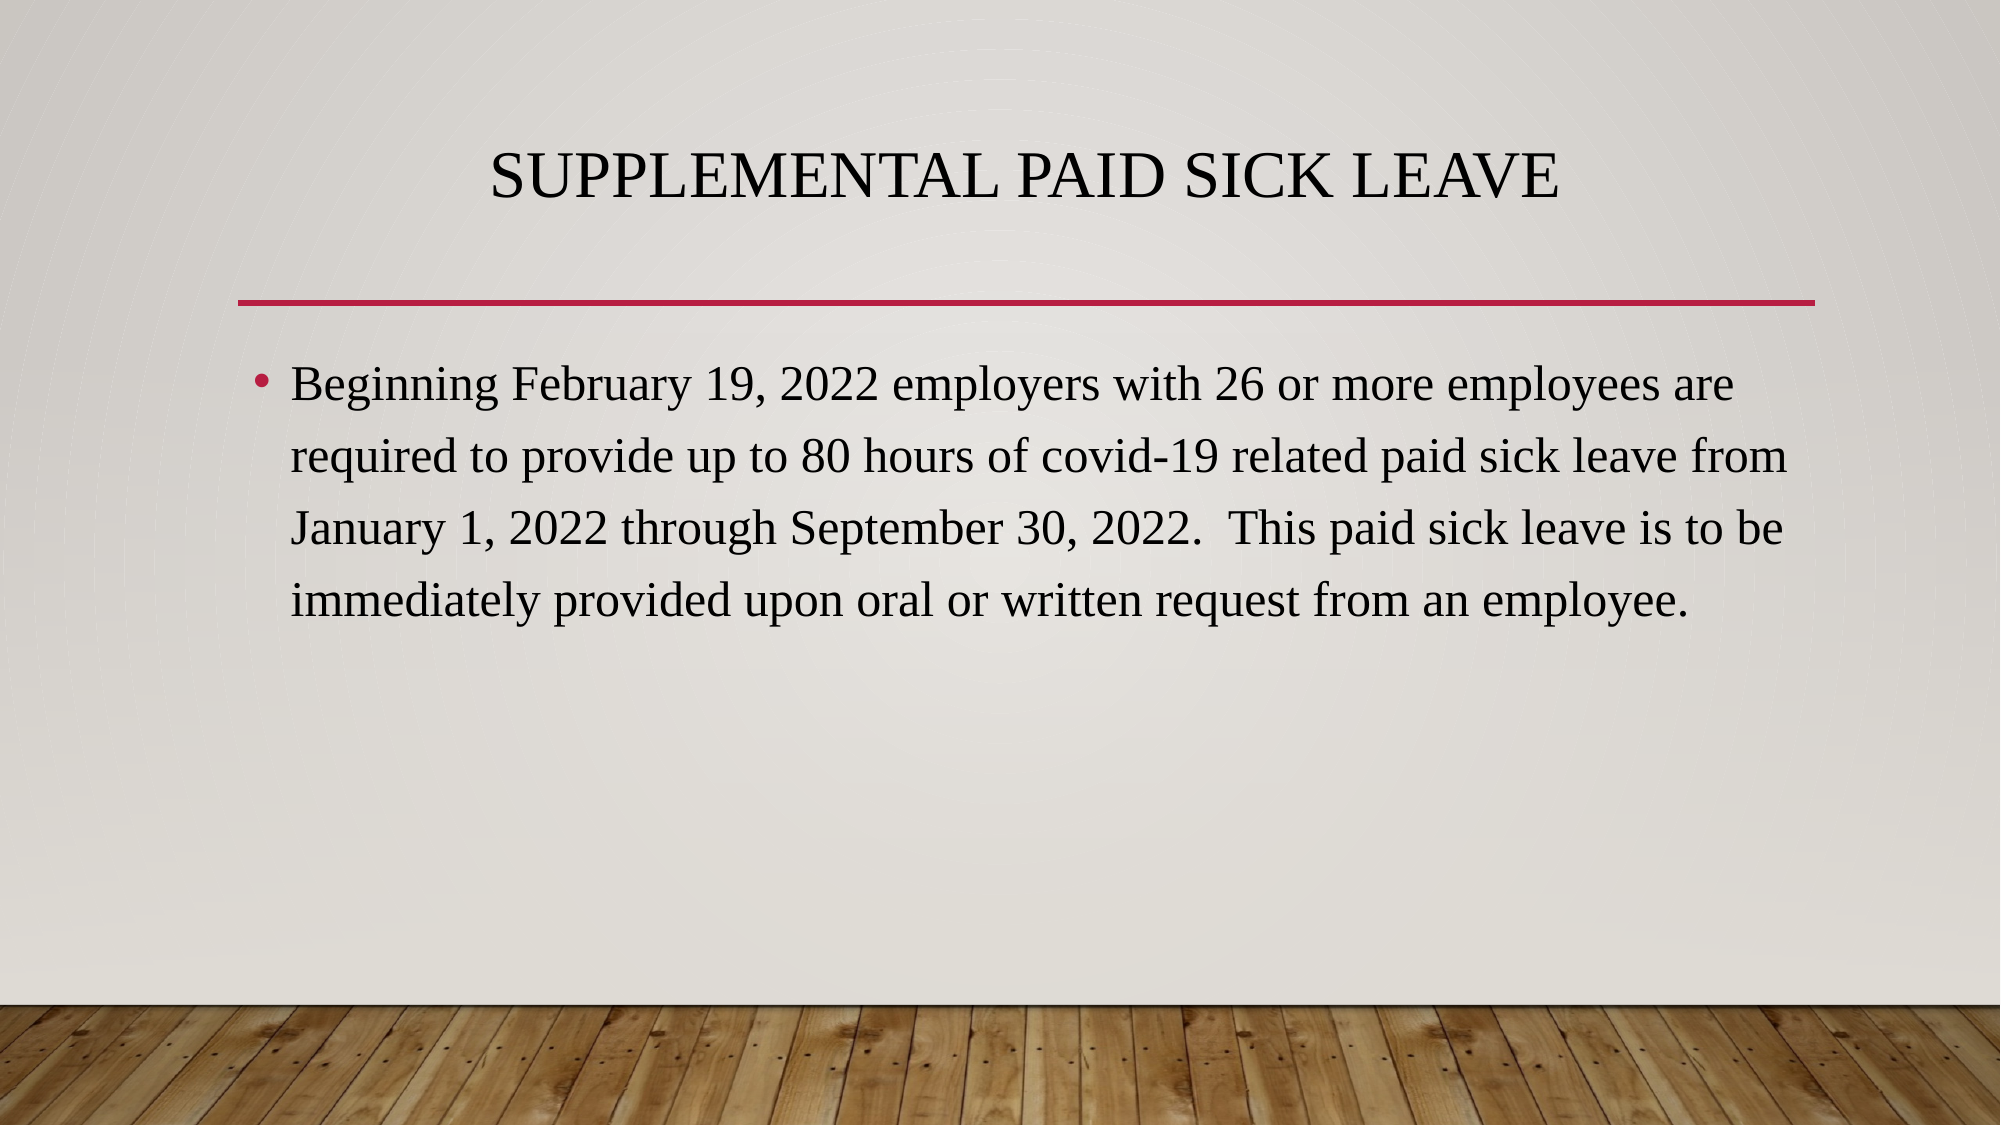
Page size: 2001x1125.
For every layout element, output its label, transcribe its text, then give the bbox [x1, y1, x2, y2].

picture [0, 1005, 2000, 1125]
list Beginning February 19, 2022 employers with 26 or more employees are required to provide up to 80 hours of covid-19 related paid sick leave from January 1, 2022 through September 30, 2022. This paid sick leave is to be immediately provided upon oral or written request from an employee. [238, 330, 1814, 897]
title Supplemental paid sick leave [238, 131, 1814, 305]
